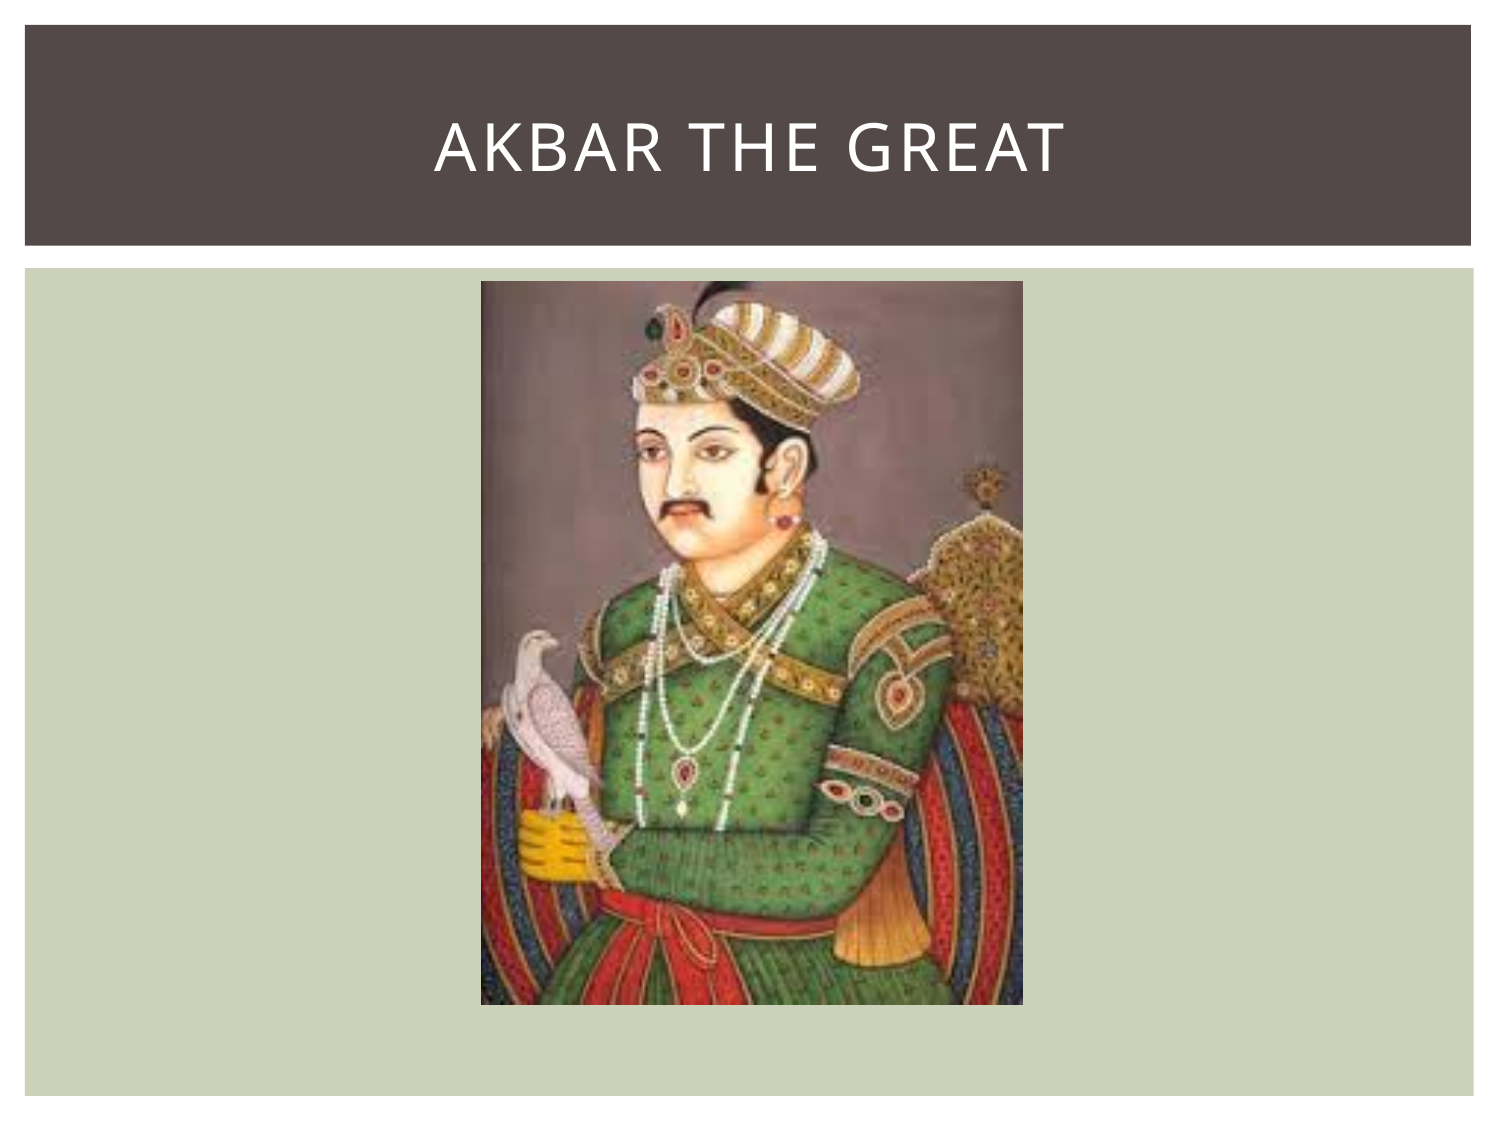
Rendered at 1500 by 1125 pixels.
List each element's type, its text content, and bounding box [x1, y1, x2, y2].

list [62, 281, 1442, 1006]
title Akbar the great [62, 58, 1438, 232]
